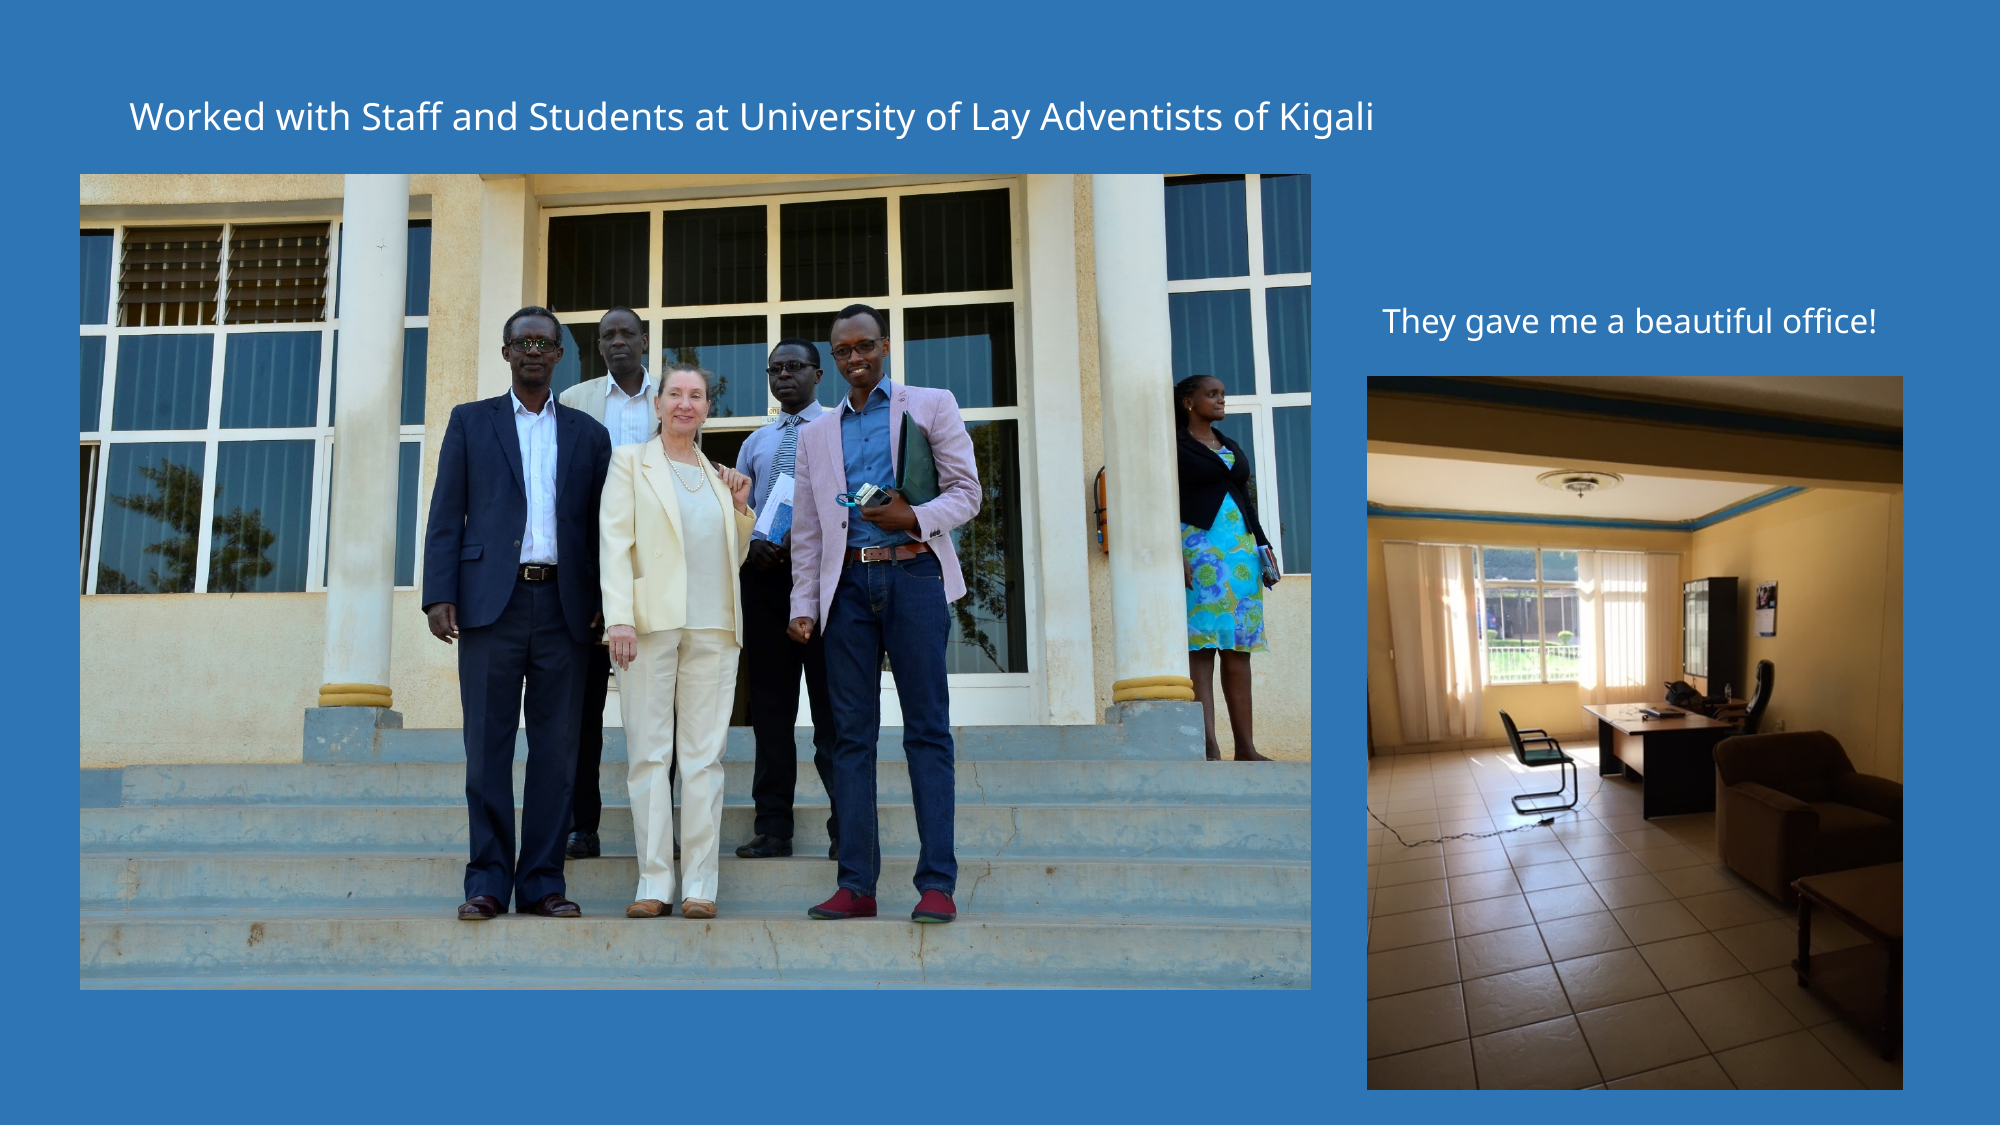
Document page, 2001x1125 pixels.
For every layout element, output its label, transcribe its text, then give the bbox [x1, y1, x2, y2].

text_box They gave me a beautiful office! [1367, 293, 1919, 348]
picture [80, 174, 1311, 990]
picture [1367, 376, 1903, 1090]
text_box Worked with Staff and Students at University of Lay Adventists of Kigali [114, 85, 1686, 146]
